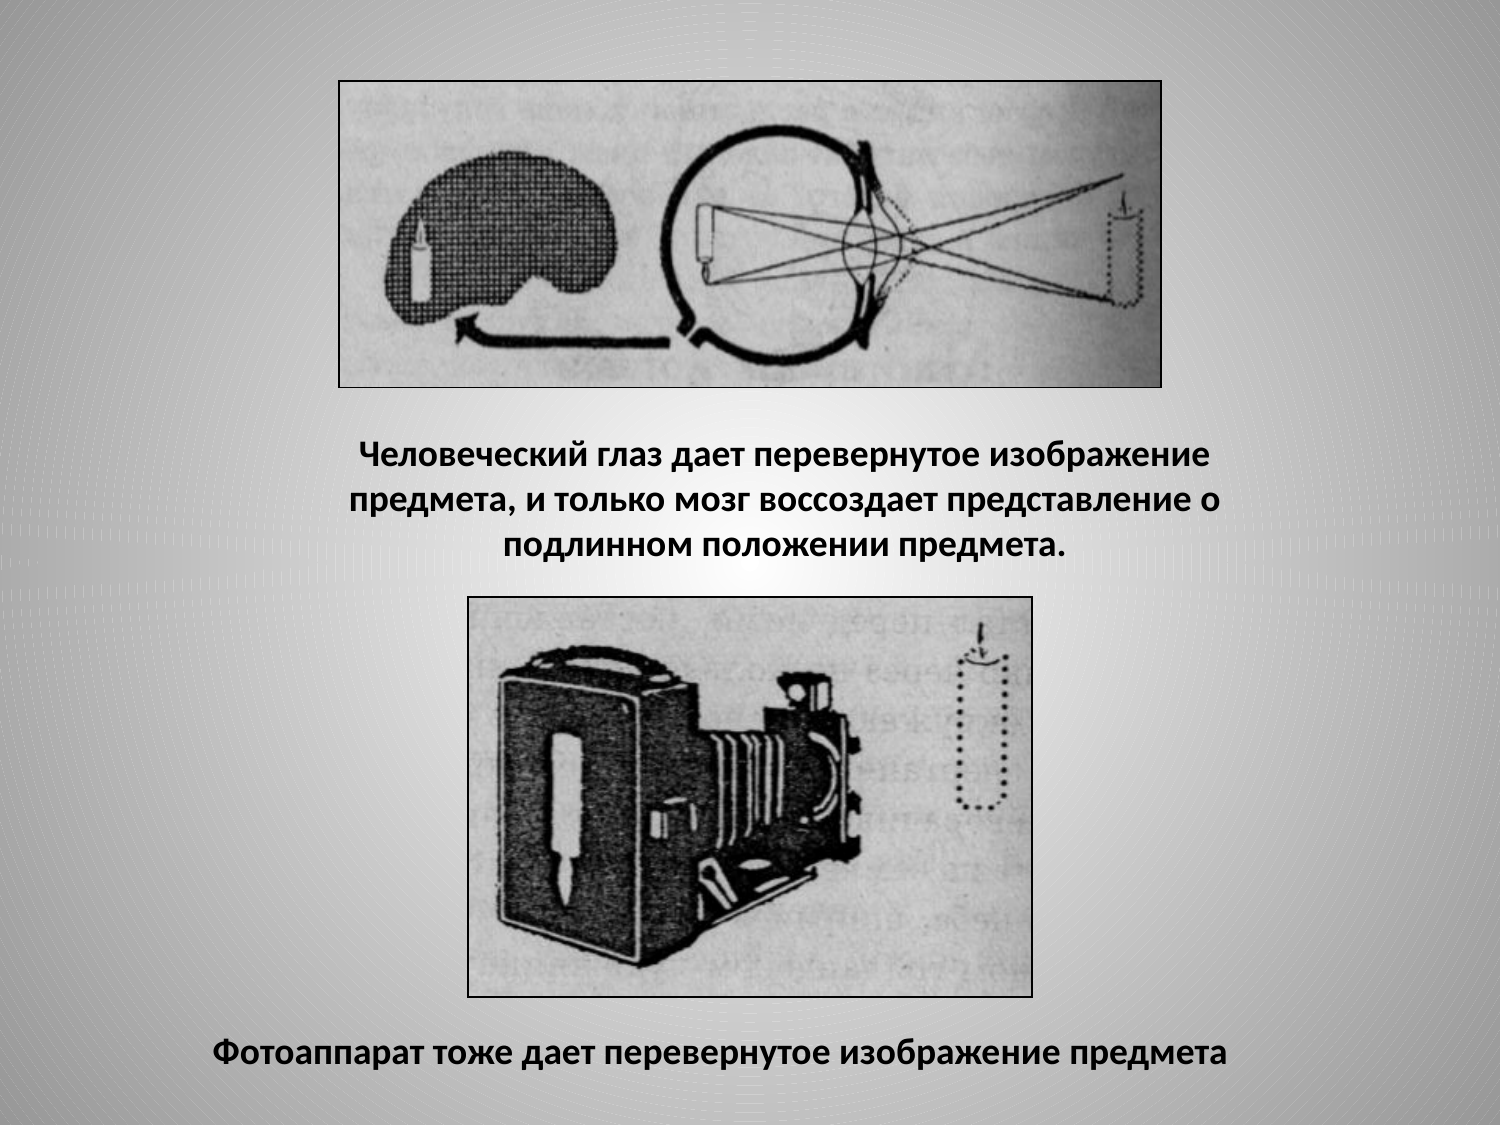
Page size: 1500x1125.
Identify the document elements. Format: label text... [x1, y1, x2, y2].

picture [339, 81, 1161, 387]
picture [468, 597, 1032, 997]
text_box Фотоаппарат тоже дает перевернутое изображение предмета [175, 1019, 1266, 1080]
text_box Человеческий глаз дает перевернутое изображение предмета, и только мозг воссоздает представление о подлинном положении предмета. [281, 421, 1289, 572]
